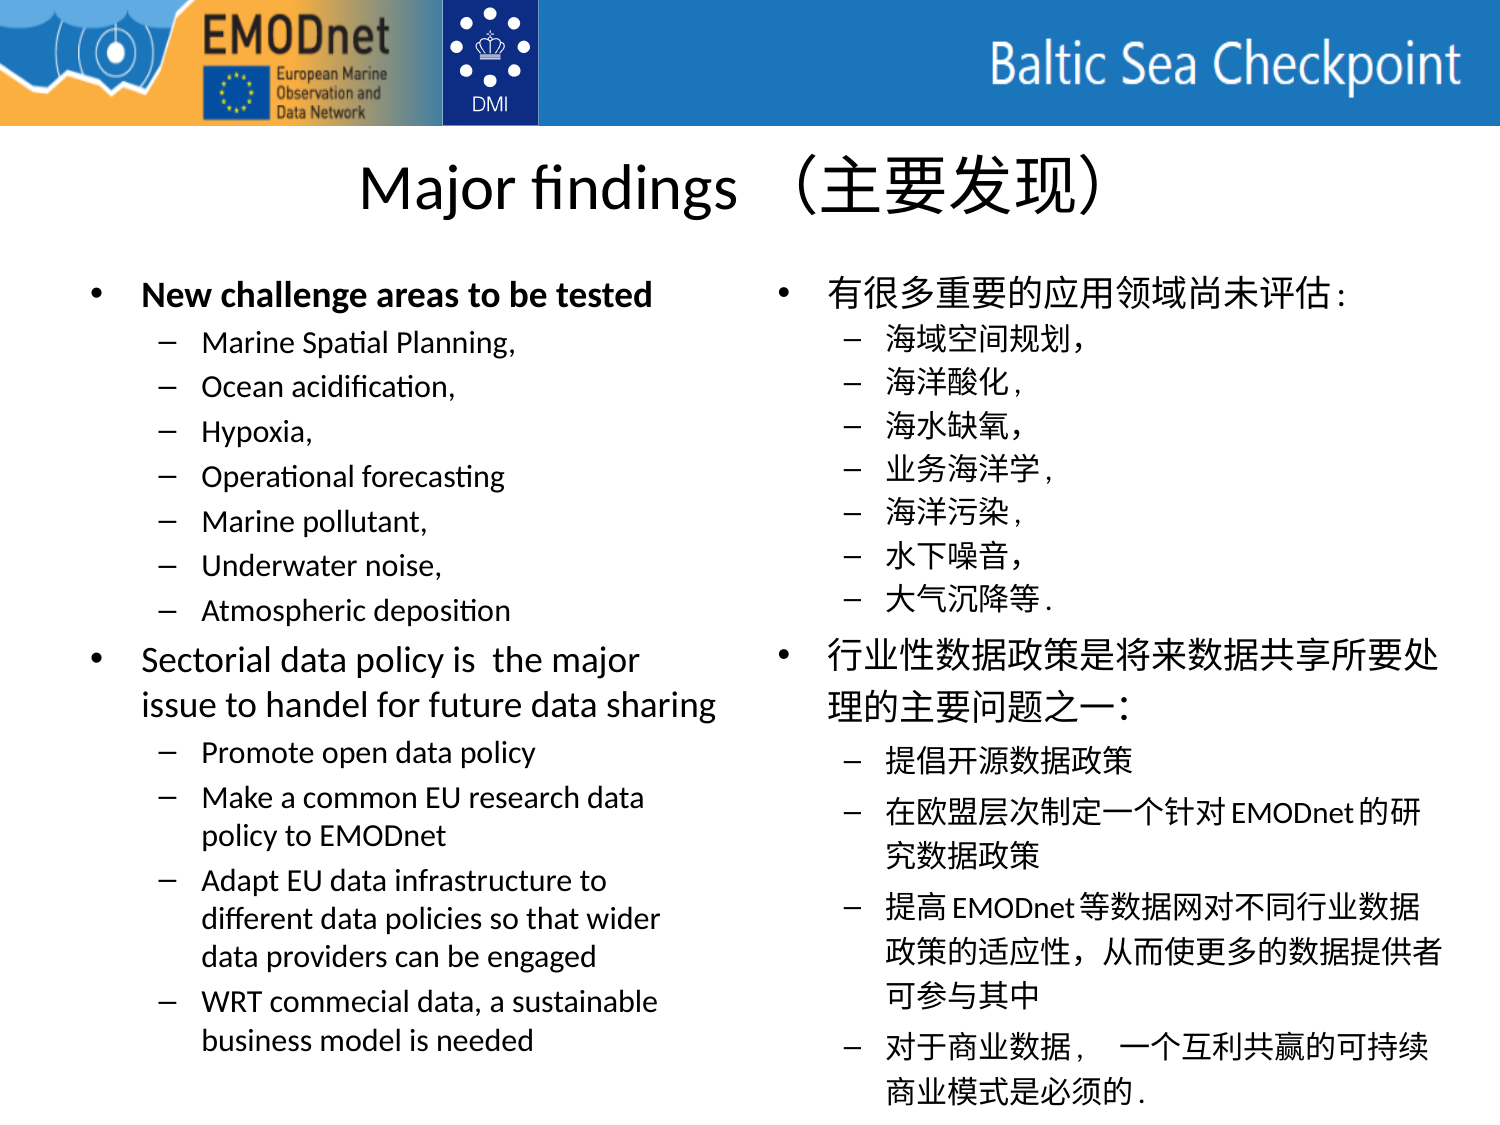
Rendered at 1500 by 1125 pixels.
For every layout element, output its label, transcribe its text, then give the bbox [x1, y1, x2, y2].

picture [0, 0, 1500, 126]
list 有很多重要的应用领域尚未评估: 海域空间规划， 海洋酸化, 海水缺氧， 业务海洋学, 海洋污染, 水下噪音， 大气沉降等. 行业性数据政策是将来数据共享所要处理的主要问题之一： 提倡开源数据政策 在欧盟层次制定一个针对EMODnet的研究数据政策 提高EMODnet等数据网对不同行业数据政策的适应性，从而使更多的数据提供者可参与其中 对于商业数据, 一个互利共赢的可持续商业模式是必须的. [762, 262, 1459, 1125]
list New challenge areas to be tested Marine Spatial Planning, Ocean acidification, Hypoxia, Operational forecasting Marine pollutant, Underwater noise, Atmospheric deposition Sectorial data policy is the major issue to handel for future data sharing Promote open data policy Make a common EU research data policy to EMODnet Adapt EU data infrastructure to different data policies so that wider data providers can be engaged WRT commecial data, a sustainable business model is needed [75, 262, 738, 1083]
title Major findings（主要发现） [76, 137, 1425, 231]
